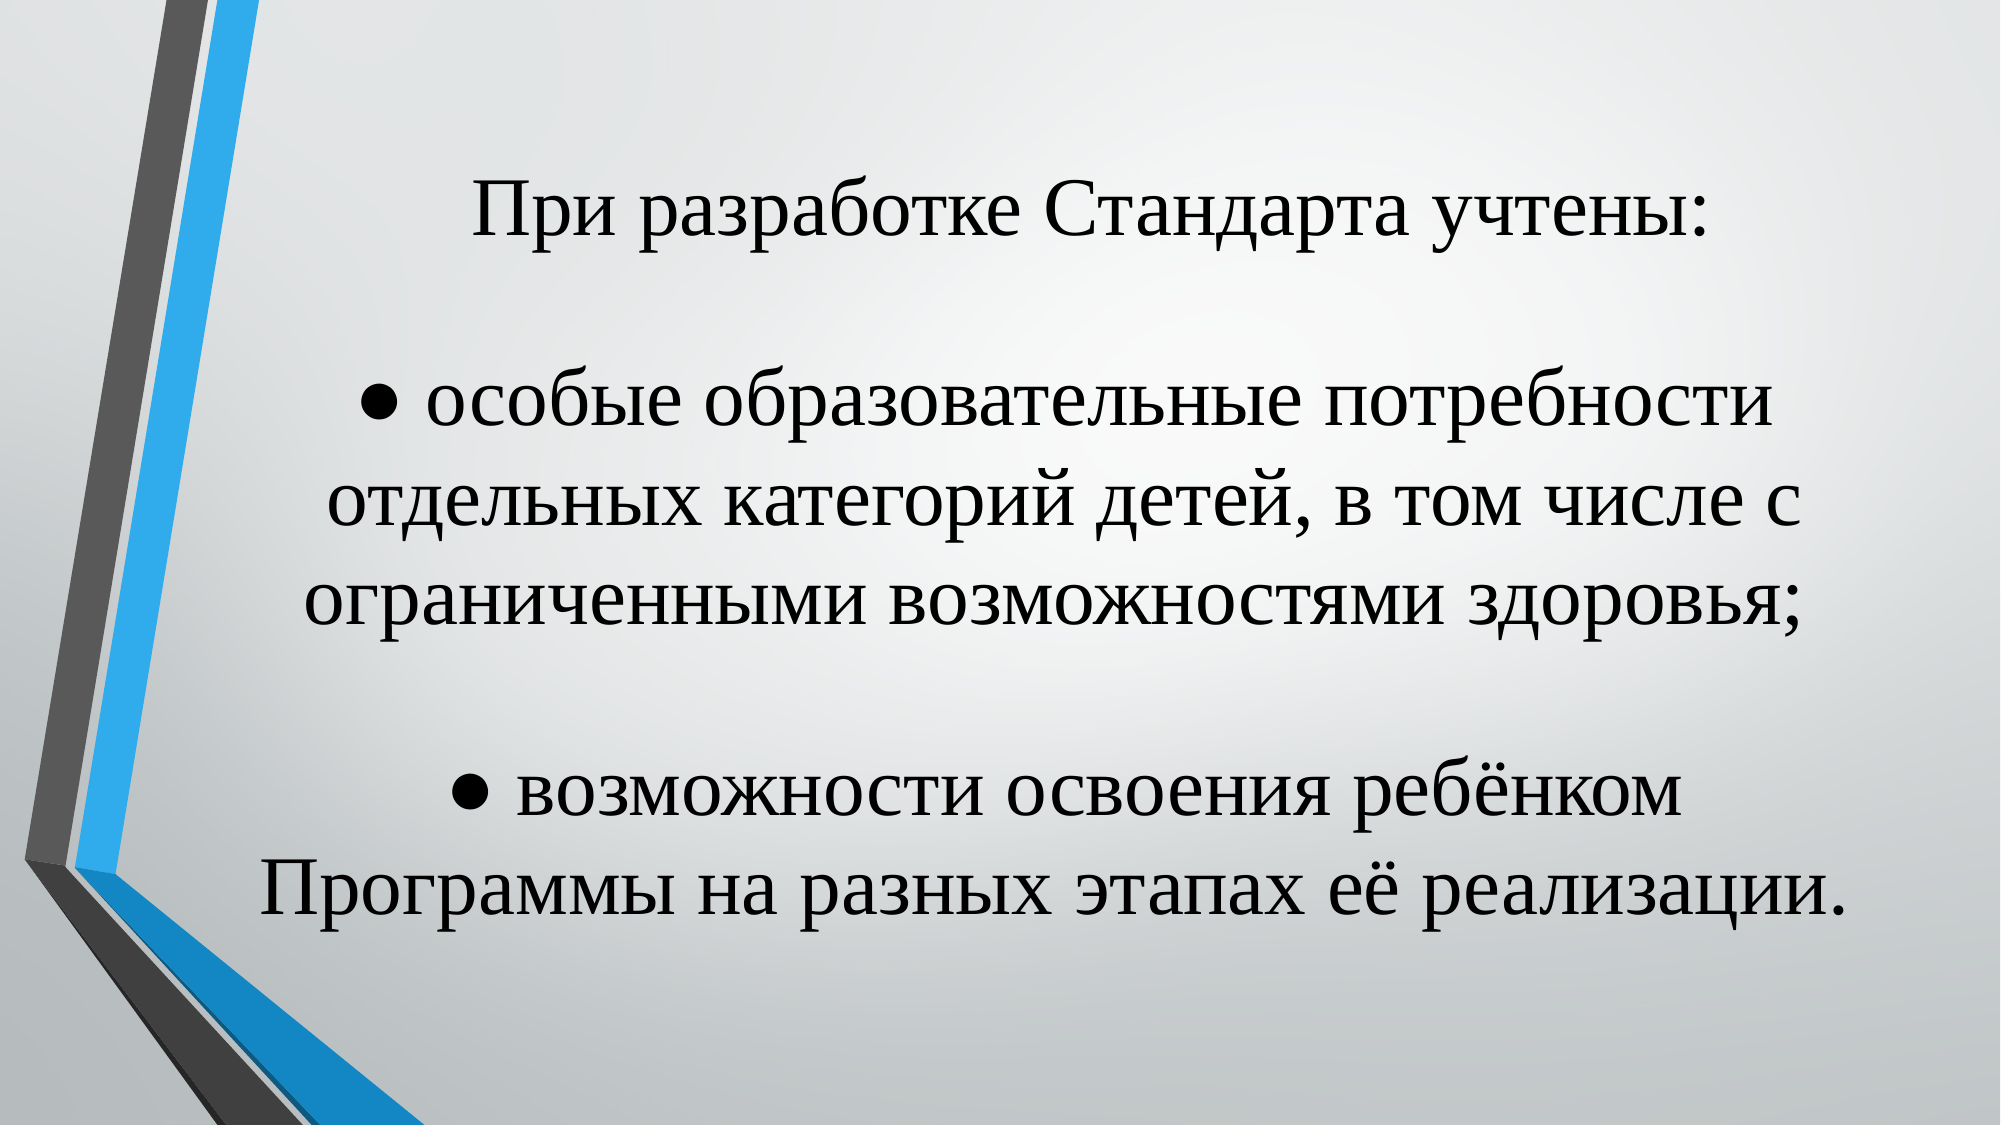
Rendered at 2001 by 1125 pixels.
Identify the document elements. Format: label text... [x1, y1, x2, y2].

title При разработке Стандарта учтены: ● особые образовательные потребности отдельных категорий детей, в том числе с ограниченными возможностями здоровья; ● возможности освоения ребёнком Программы на разных этапах её реализации. [243, 112, 1887, 1062]
